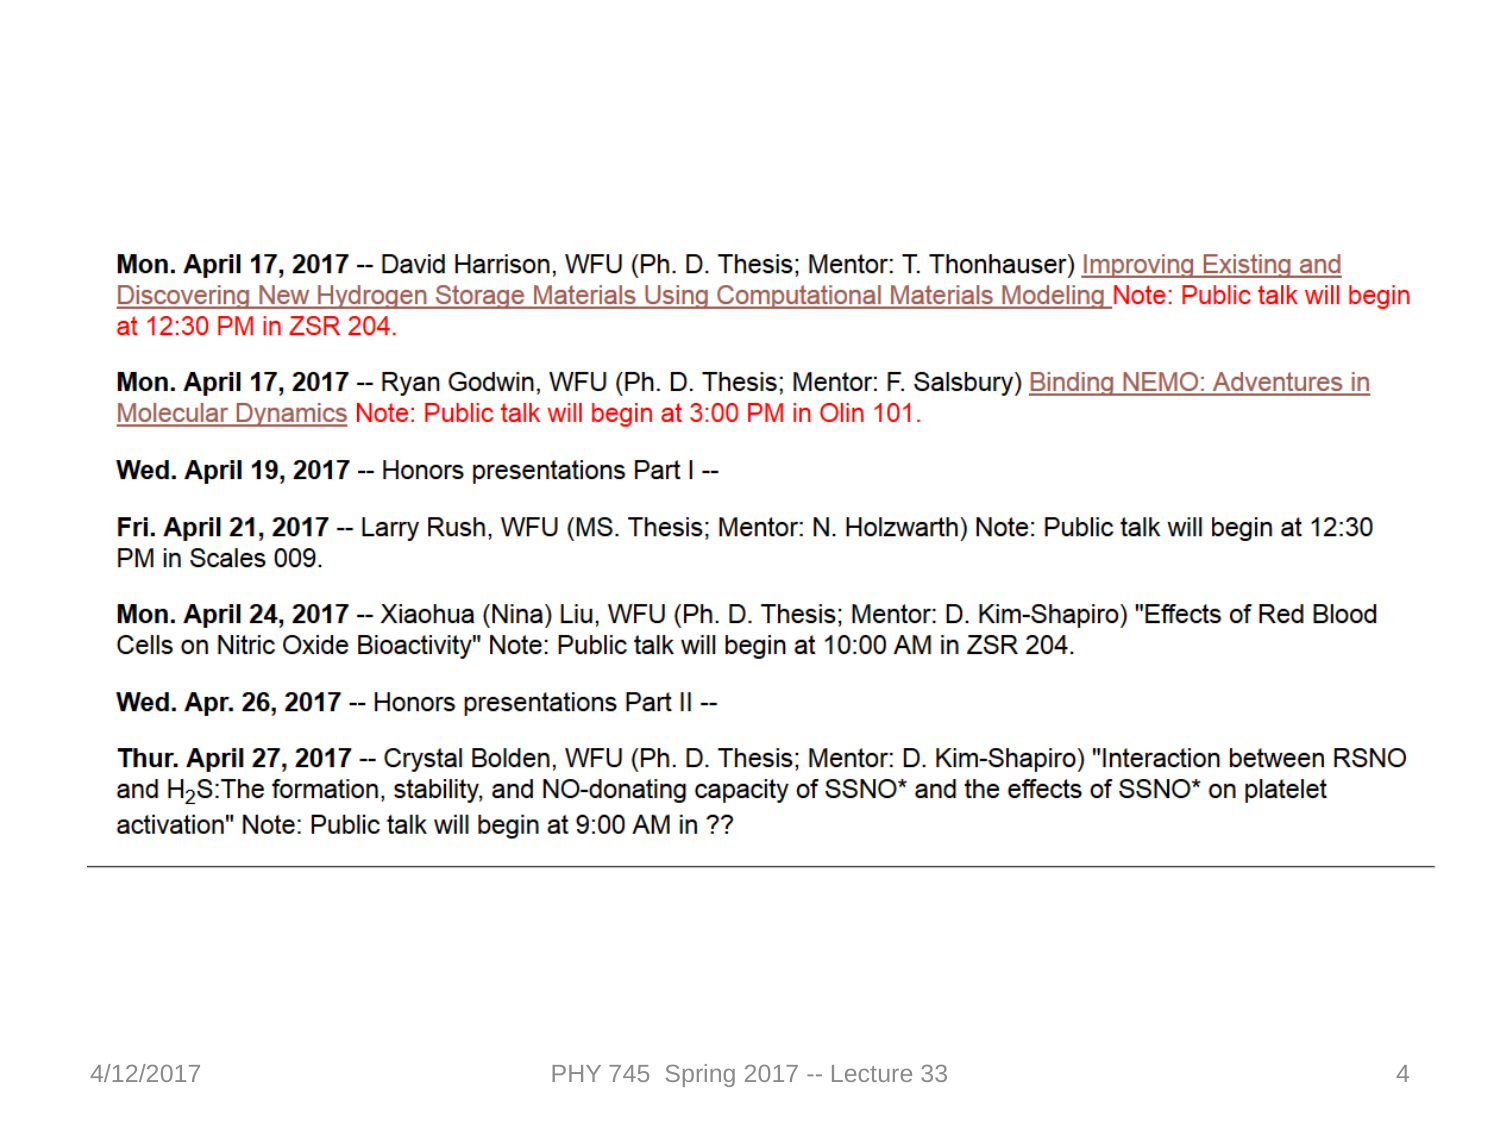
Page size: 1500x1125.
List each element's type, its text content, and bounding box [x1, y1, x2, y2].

picture [87, 234, 1438, 891]
footer PHY 745 Spring 2017 -- Lecture 33 [512, 1042, 988, 1103]
slide_number 4 [1074, 1042, 1425, 1103]
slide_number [75, 1042, 425, 1103]
